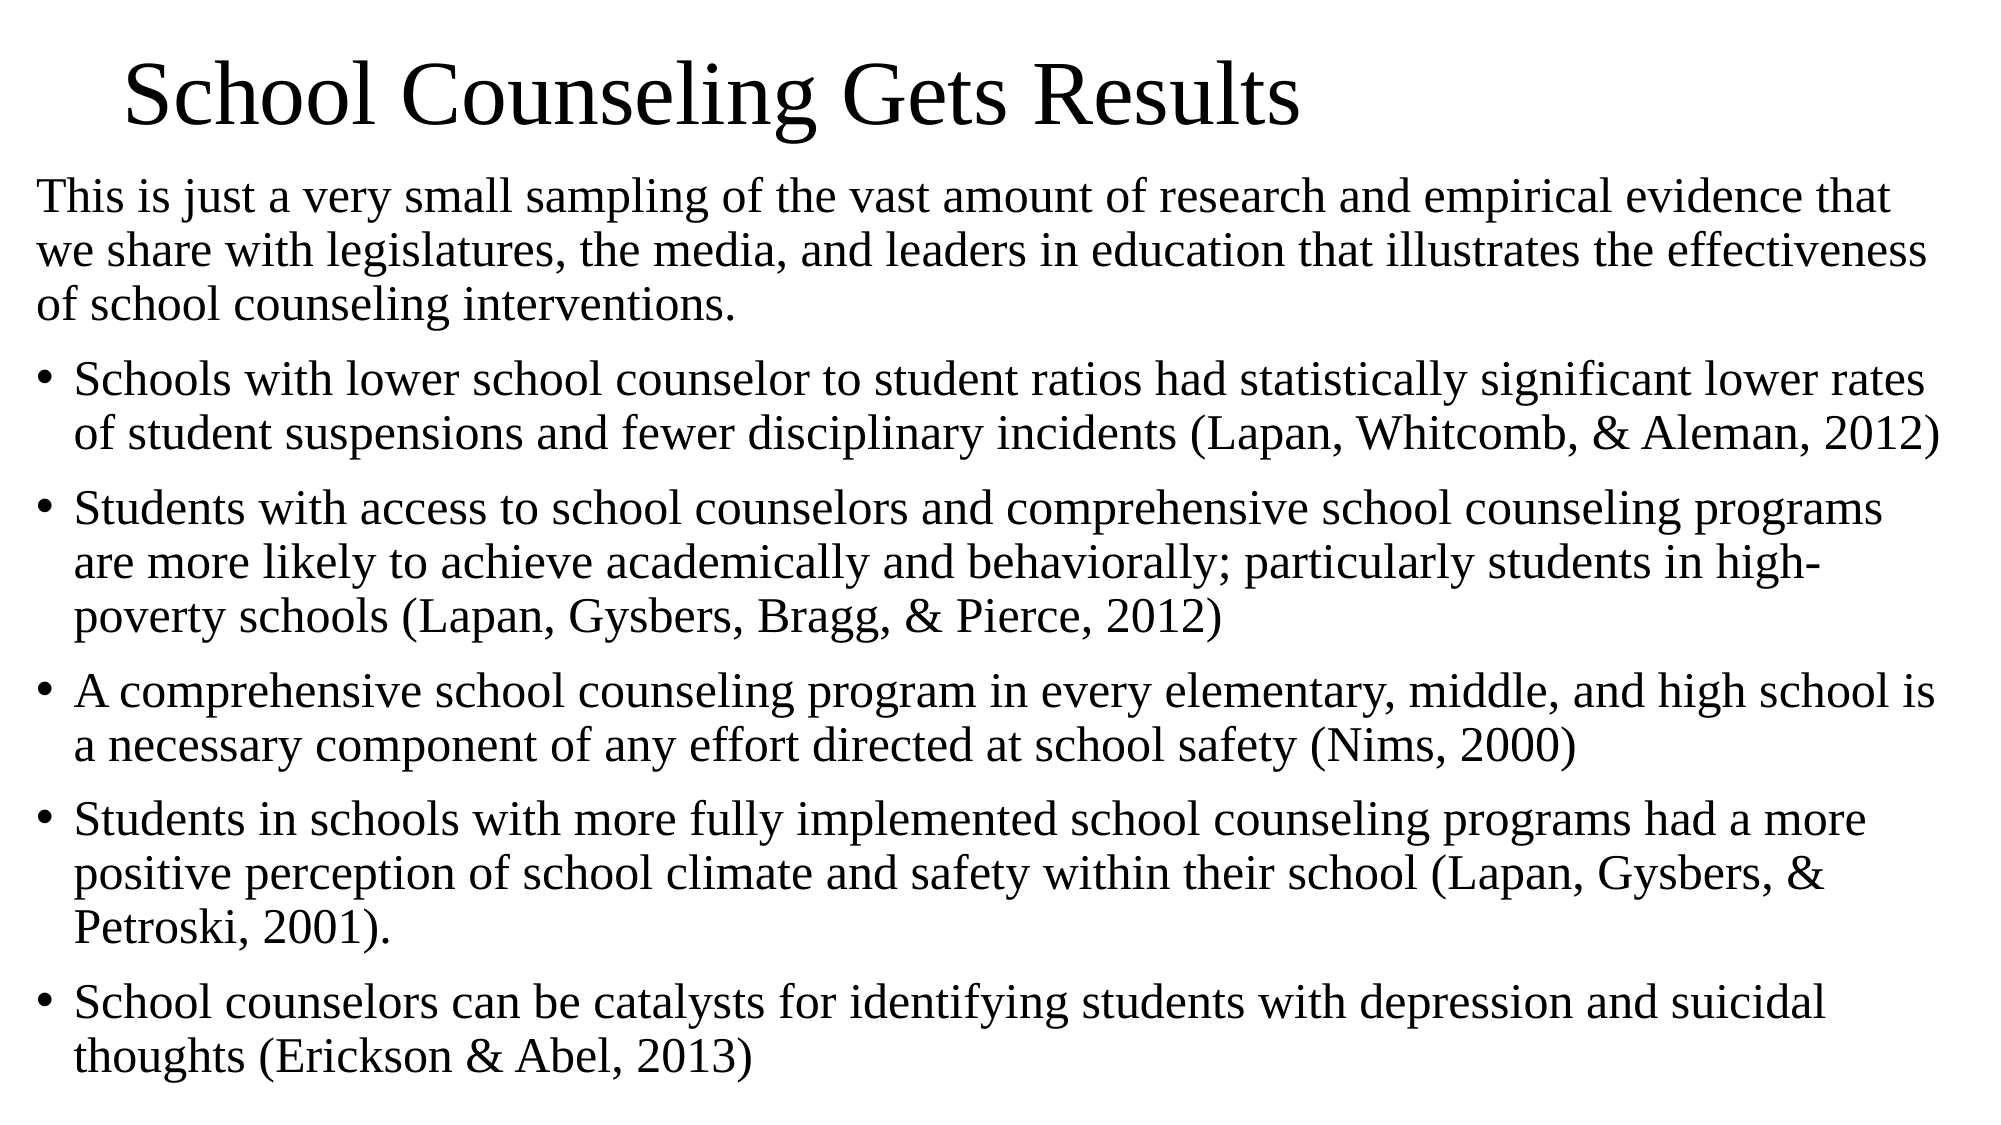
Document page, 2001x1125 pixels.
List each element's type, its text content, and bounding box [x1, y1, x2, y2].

list This is just a very small sampling of the vast amount of research and empirical evidence that we share with legislatures, the media, and leaders in education that illustrates the effectiveness of school counseling interventions. Schools with lower school counselor to student ratios had statistically significant lower rates of student suspensions and fewer disciplinary incidents (Lapan, Whitcomb, & Aleman, 2012) Students with access to school counselors and comprehensive school counseling programs are more likely to achieve academically and behaviorally; particularly students in high-poverty schools (Lapan, Gysbers, Bragg, & Pierce, 2012) A comprehensive school counseling program in every elementary, middle, and high school is a necessary component of any effort directed at school safety (Nims, 2000) Students in schools with more fully implemented school counseling programs had a more positive perception of school climate and safety within their school (Lapan, Gysbers, & Petroski, 2001). School counselors can be catalysts for identifying students with depression and suicidal thoughts (Erickson & Abel, 2013) [21, 161, 1968, 1125]
title School Counseling Gets Results [107, 29, 1833, 159]
